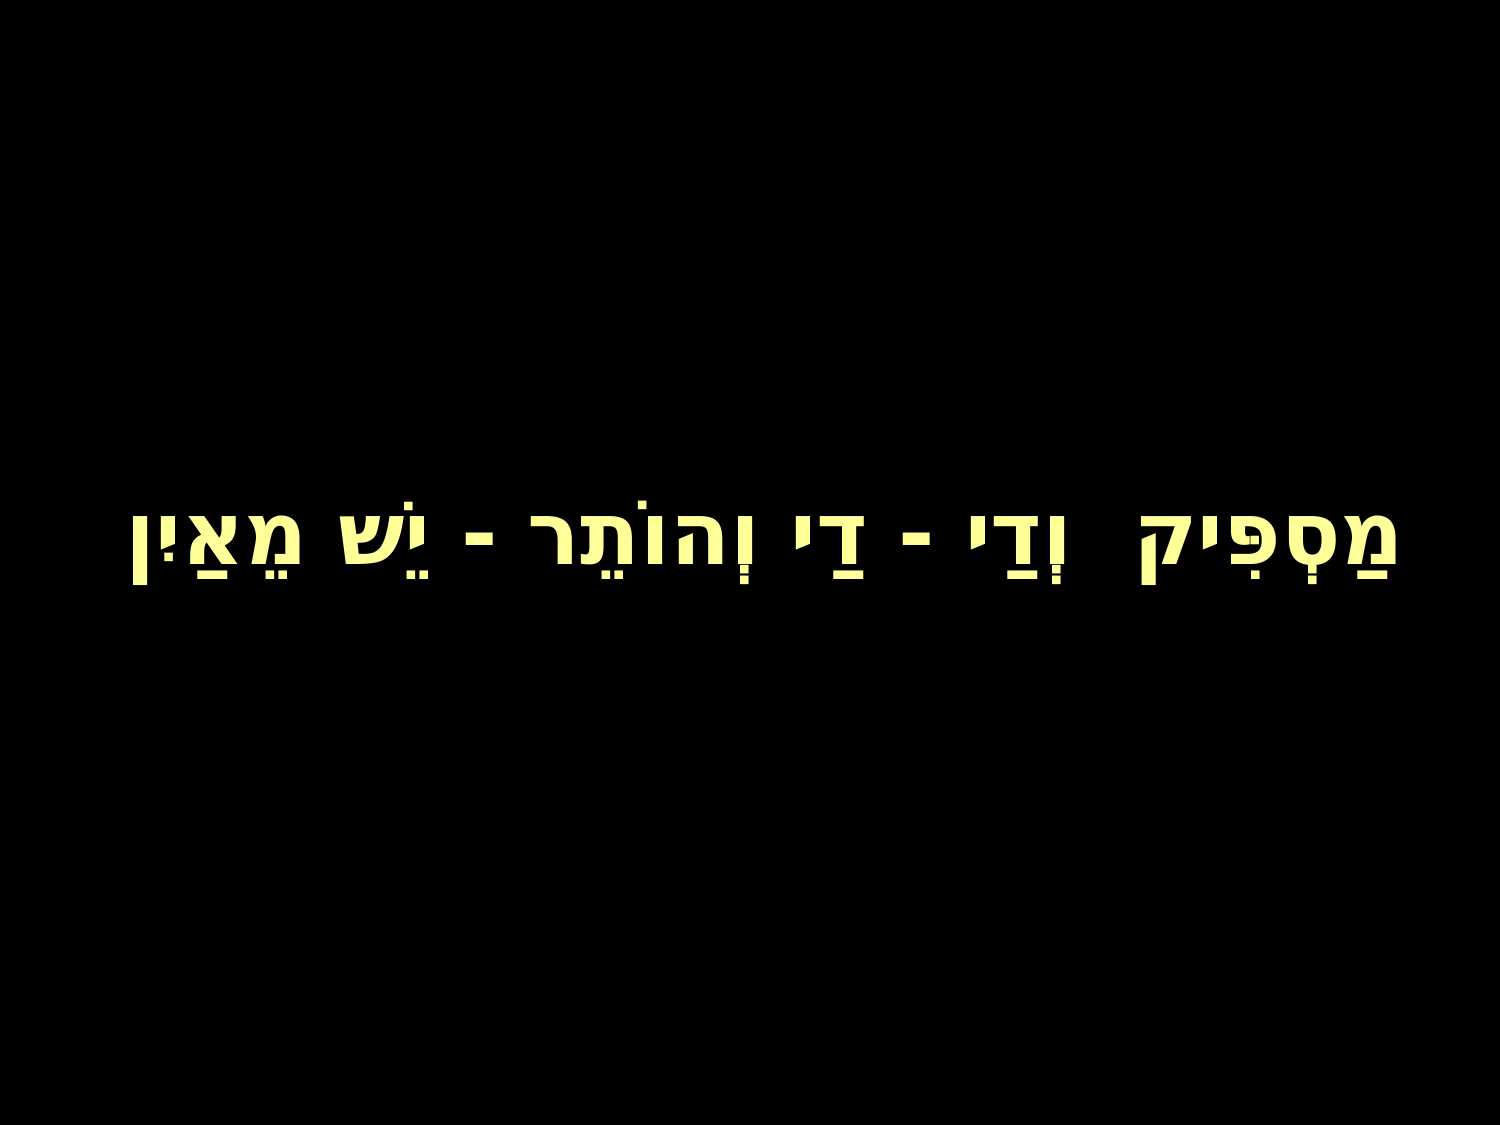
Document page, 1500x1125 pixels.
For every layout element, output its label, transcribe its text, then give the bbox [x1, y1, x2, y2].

title מַסְפִּיק ‏ וְדַי - דַי וְהוֹתֵר - יֵשׁ מֵאַיִן ‏ [38, 400, 1464, 592]
